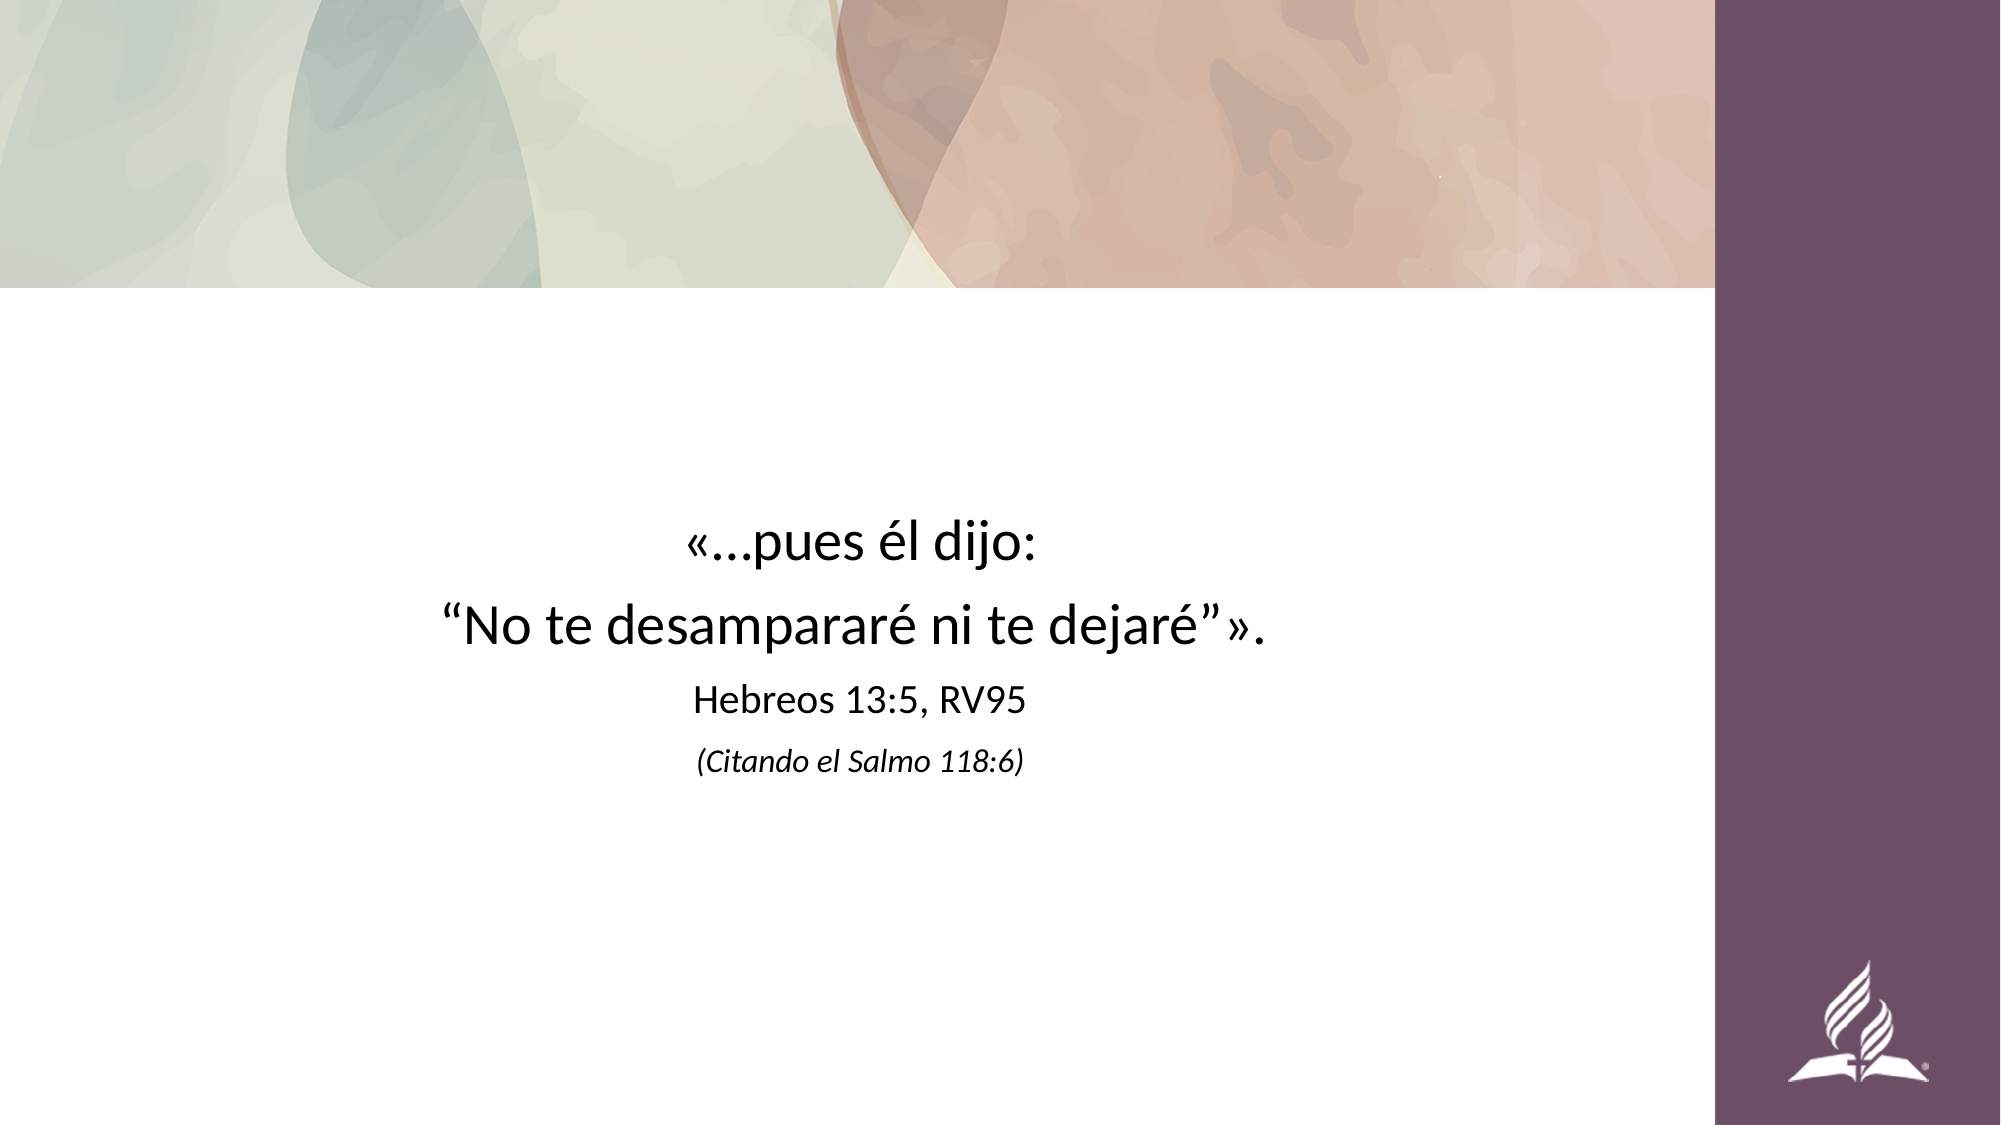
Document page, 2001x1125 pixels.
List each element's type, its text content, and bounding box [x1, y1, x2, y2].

list «…pues él dijo: “No te desampararé ni te dejaré”». Hebreos 13:5, RV95 (Citando el Salmo 118:6) [43, 328, 1678, 1043]
picture [0, 0, 2001, 1125]
